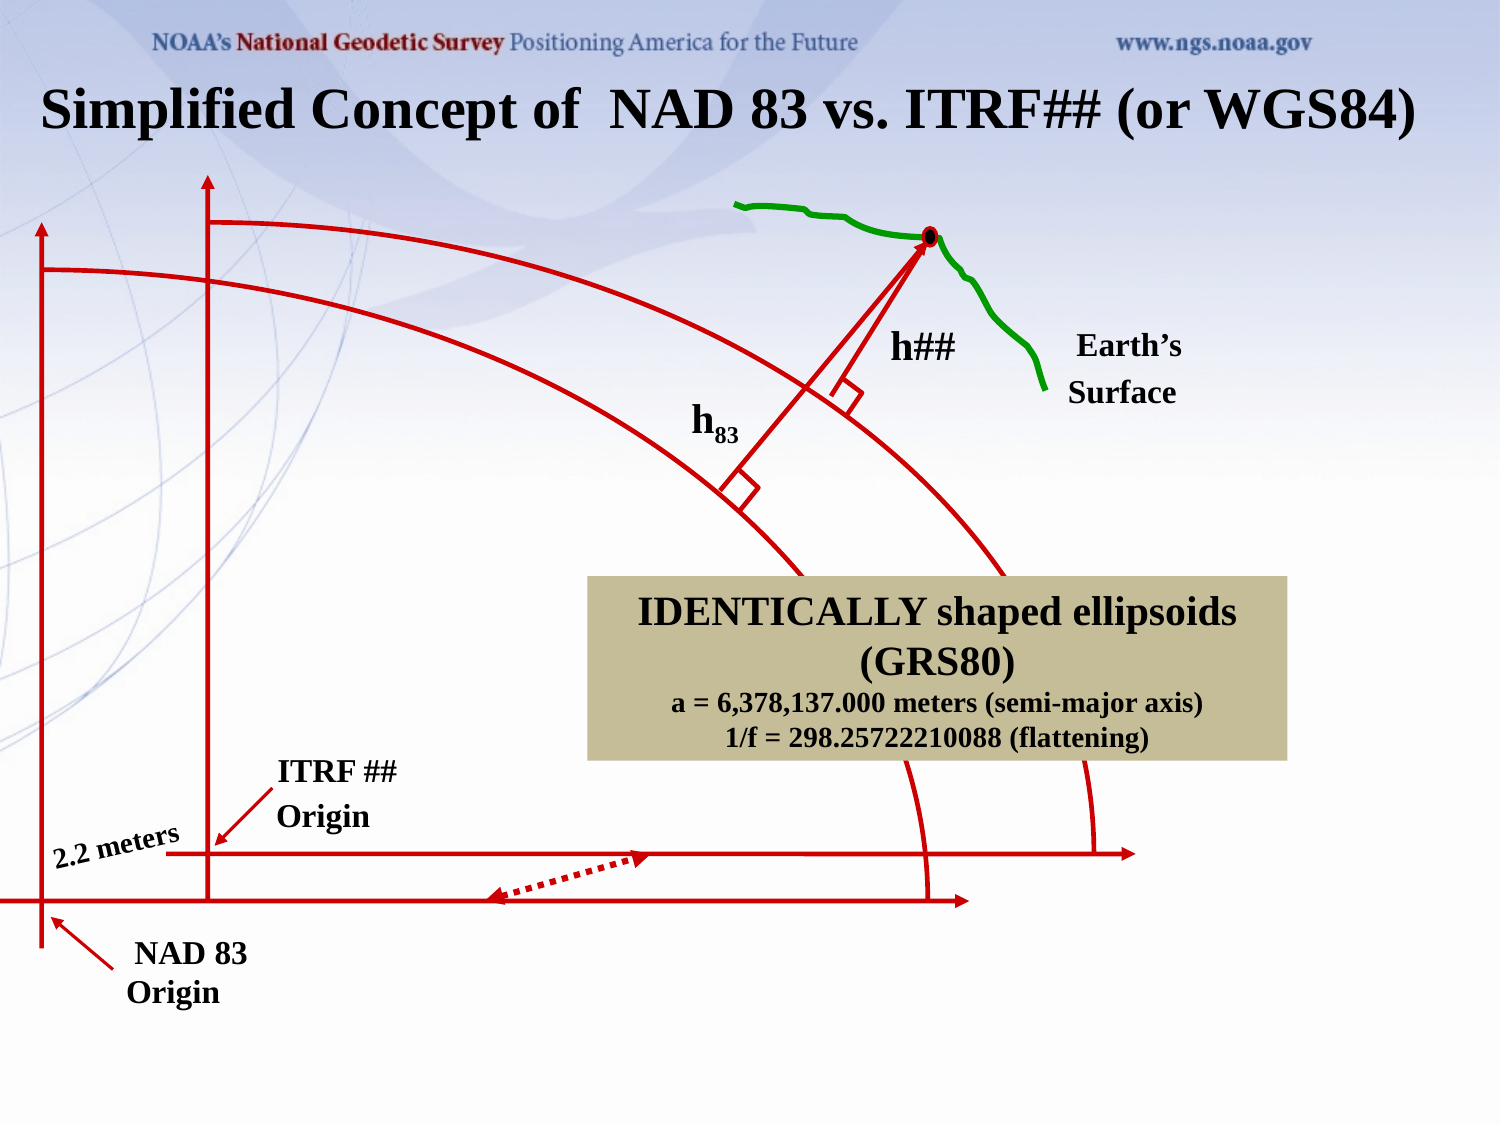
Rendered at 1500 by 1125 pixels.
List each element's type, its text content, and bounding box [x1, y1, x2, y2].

text_box [923, 227, 937, 247]
text_box [201, 174, 215, 222]
text_box [35, 222, 48, 269]
text_box IDENTICALLY shaped ellipsoids (GRS80) a = 6,378,137.000 meters (semi-major axis) 1/f = 298.25722210088 (flattening) [587, 576, 1288, 761]
text_box Origin [111, 963, 236, 1018]
text_box [50, 916, 114, 970]
text_box Earth’s [1061, 316, 1198, 371]
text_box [41, 855, 209, 904]
text_box NAD 83 [119, 923, 264, 979]
text_box h## [875, 311, 971, 376]
text_box 2.2 meters [33, 802, 199, 858]
text_box [734, 203, 1046, 391]
text_box Surface [1052, 363, 1192, 418]
text_box h83 [676, 384, 754, 456]
text_box [842, 378, 862, 416]
text_box [214, 787, 273, 846]
text_box [651, 847, 1136, 861]
text_box [207, 222, 1094, 854]
text_box ITRF ## [262, 742, 413, 797]
text_box Simplified Concept of NAD 83 vs. ITRF## (or WGS84) [25, 62, 1433, 148]
text_box [738, 469, 759, 512]
picture [0, 0, 1500, 1125]
text_box [928, 894, 970, 908]
text_box Origin [261, 787, 386, 842]
text_box [41, 269, 207, 853]
text_box [208, 854, 928, 902]
